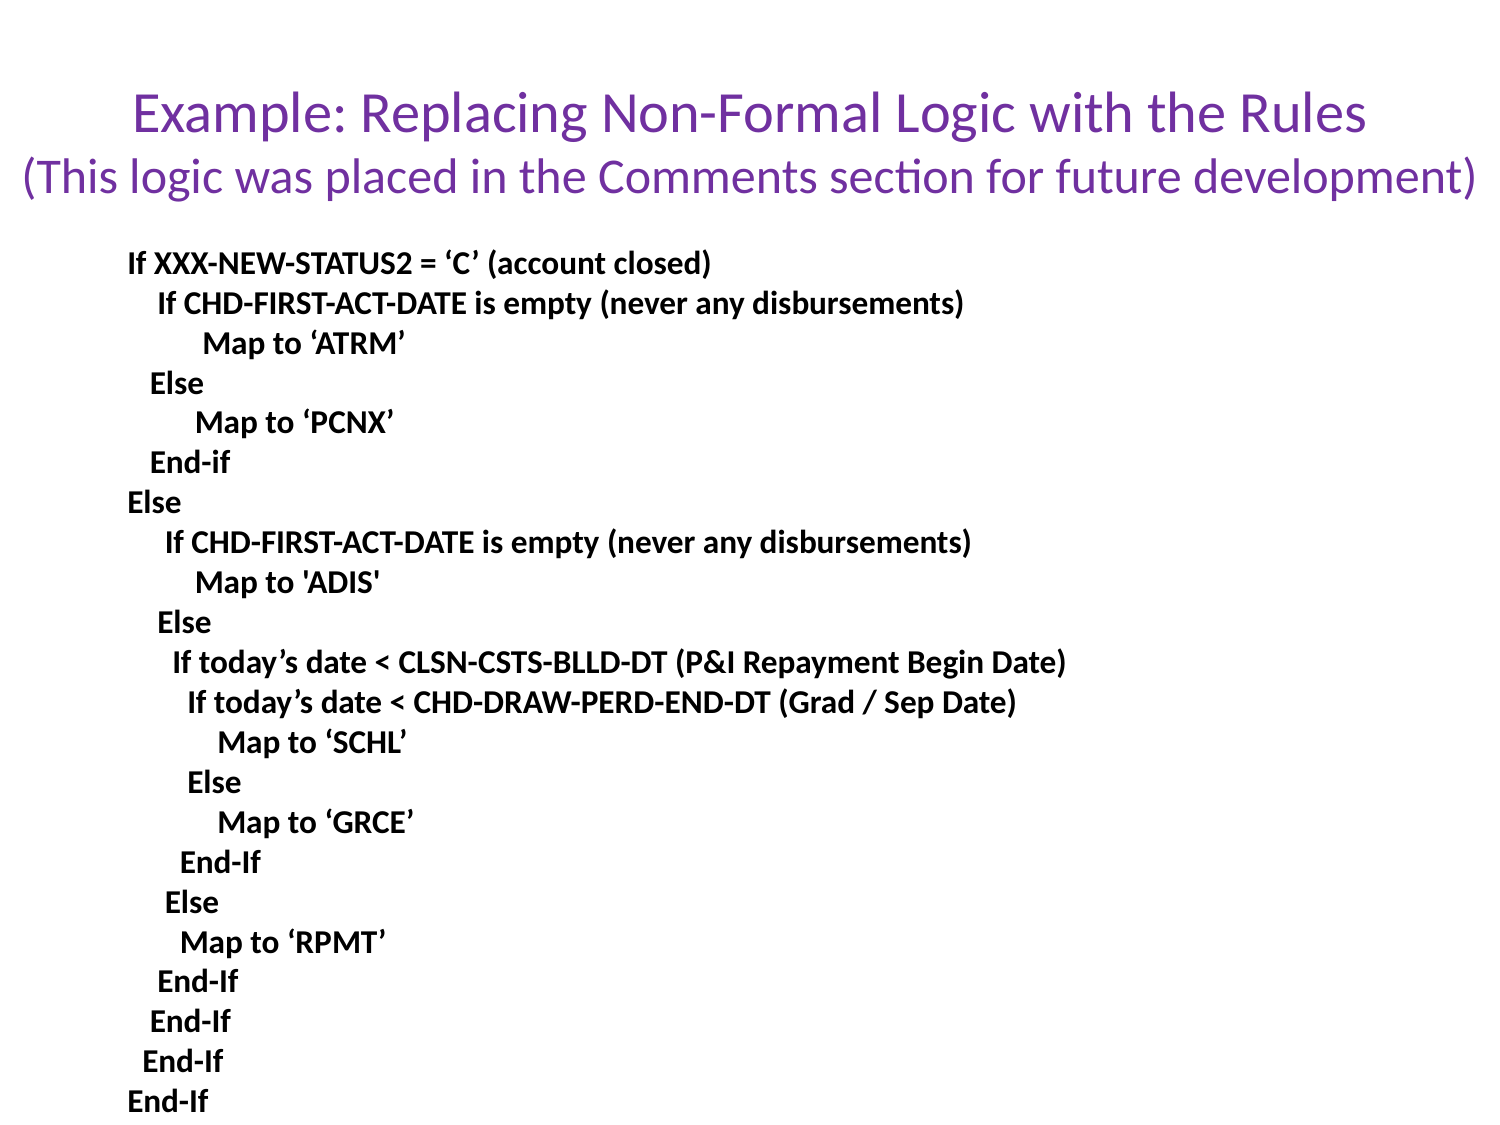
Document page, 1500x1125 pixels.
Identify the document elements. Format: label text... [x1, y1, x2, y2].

text_box If XXX-NEW-STATUS2 = ‘C’ (account closed) If CHD-FIRST-ACT-DATE is empty (never any disbursements) Map to ‘ATRM’ Else Map to ‘PCNX’ End-if Else If CHD-FIRST-ACT-DATE is empty (never any disbursements) Map to 'ADIS' Else If today’s date < CLSN-CSTS-BLLD-DT (P&I Repayment Begin Date) If today’s date < CHD-DRAW-PERD-END-DT (Grad / Sep Date) Map to ‘SCHL’ Else Map to ‘GRCE’ End-If Else Map to ‘RPMT’ End-If End-If End-If End-If [112, 233, 1213, 1125]
title Example: Replacing Non-Formal Logic with the Rules (This logic was placed in the Comments section for future development) [0, 45, 1500, 233]
